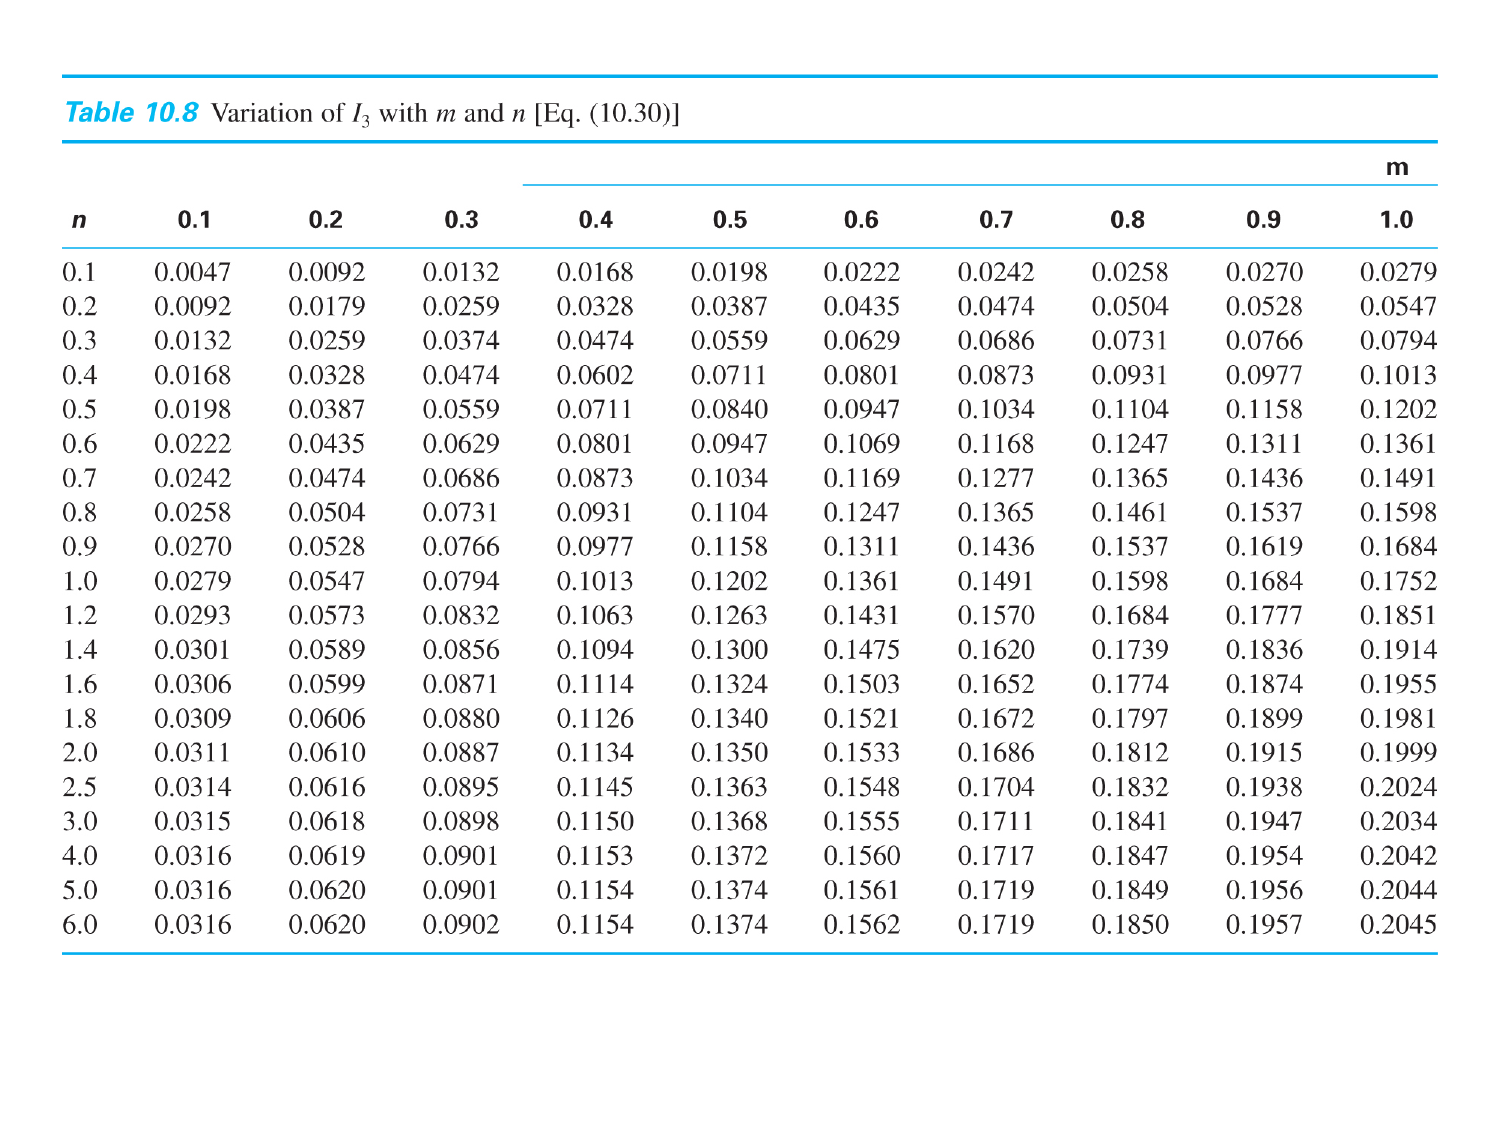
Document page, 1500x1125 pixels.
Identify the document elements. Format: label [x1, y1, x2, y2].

picture [62, 79, 1438, 139]
picture [62, 144, 1438, 952]
